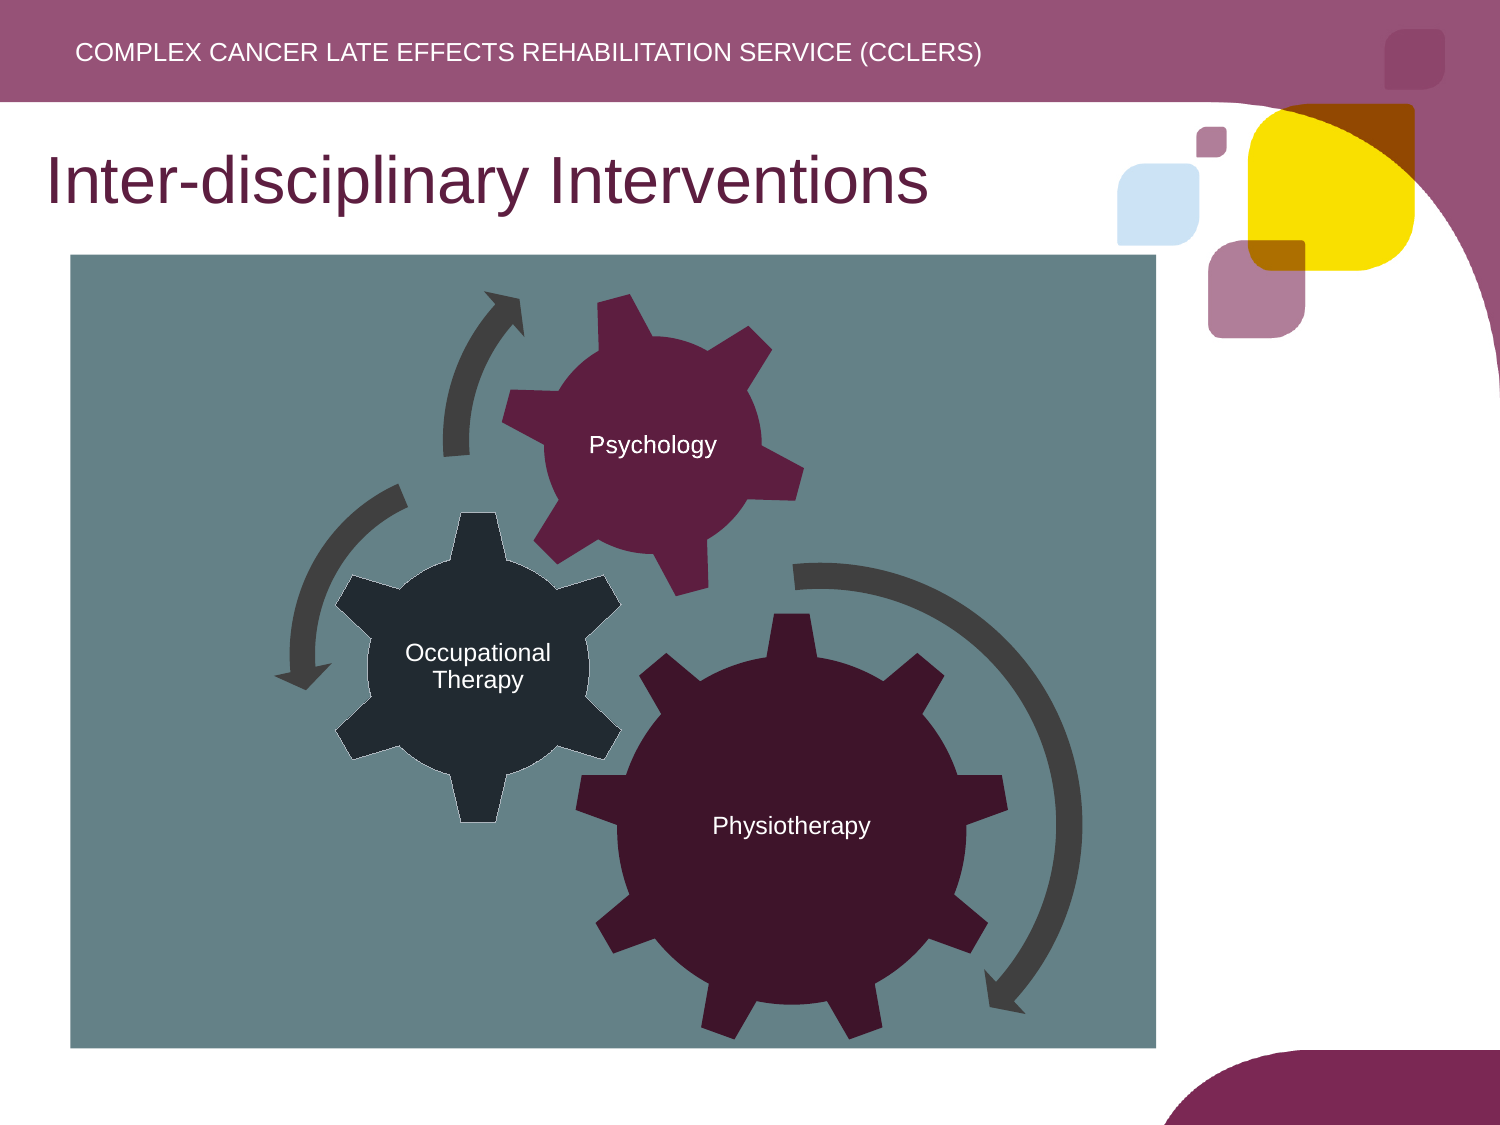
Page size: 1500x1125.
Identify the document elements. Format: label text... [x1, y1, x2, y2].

picture [1163, 1049, 1500, 1125]
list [70, 254, 1157, 1049]
footer Complex Cancer Late Effects Rehabilitation Service (CCLERS) [75, 0, 1425, 102]
title Inter-disciplinary Interventions [45, 145, 1286, 219]
picture [0, 0, 1500, 401]
